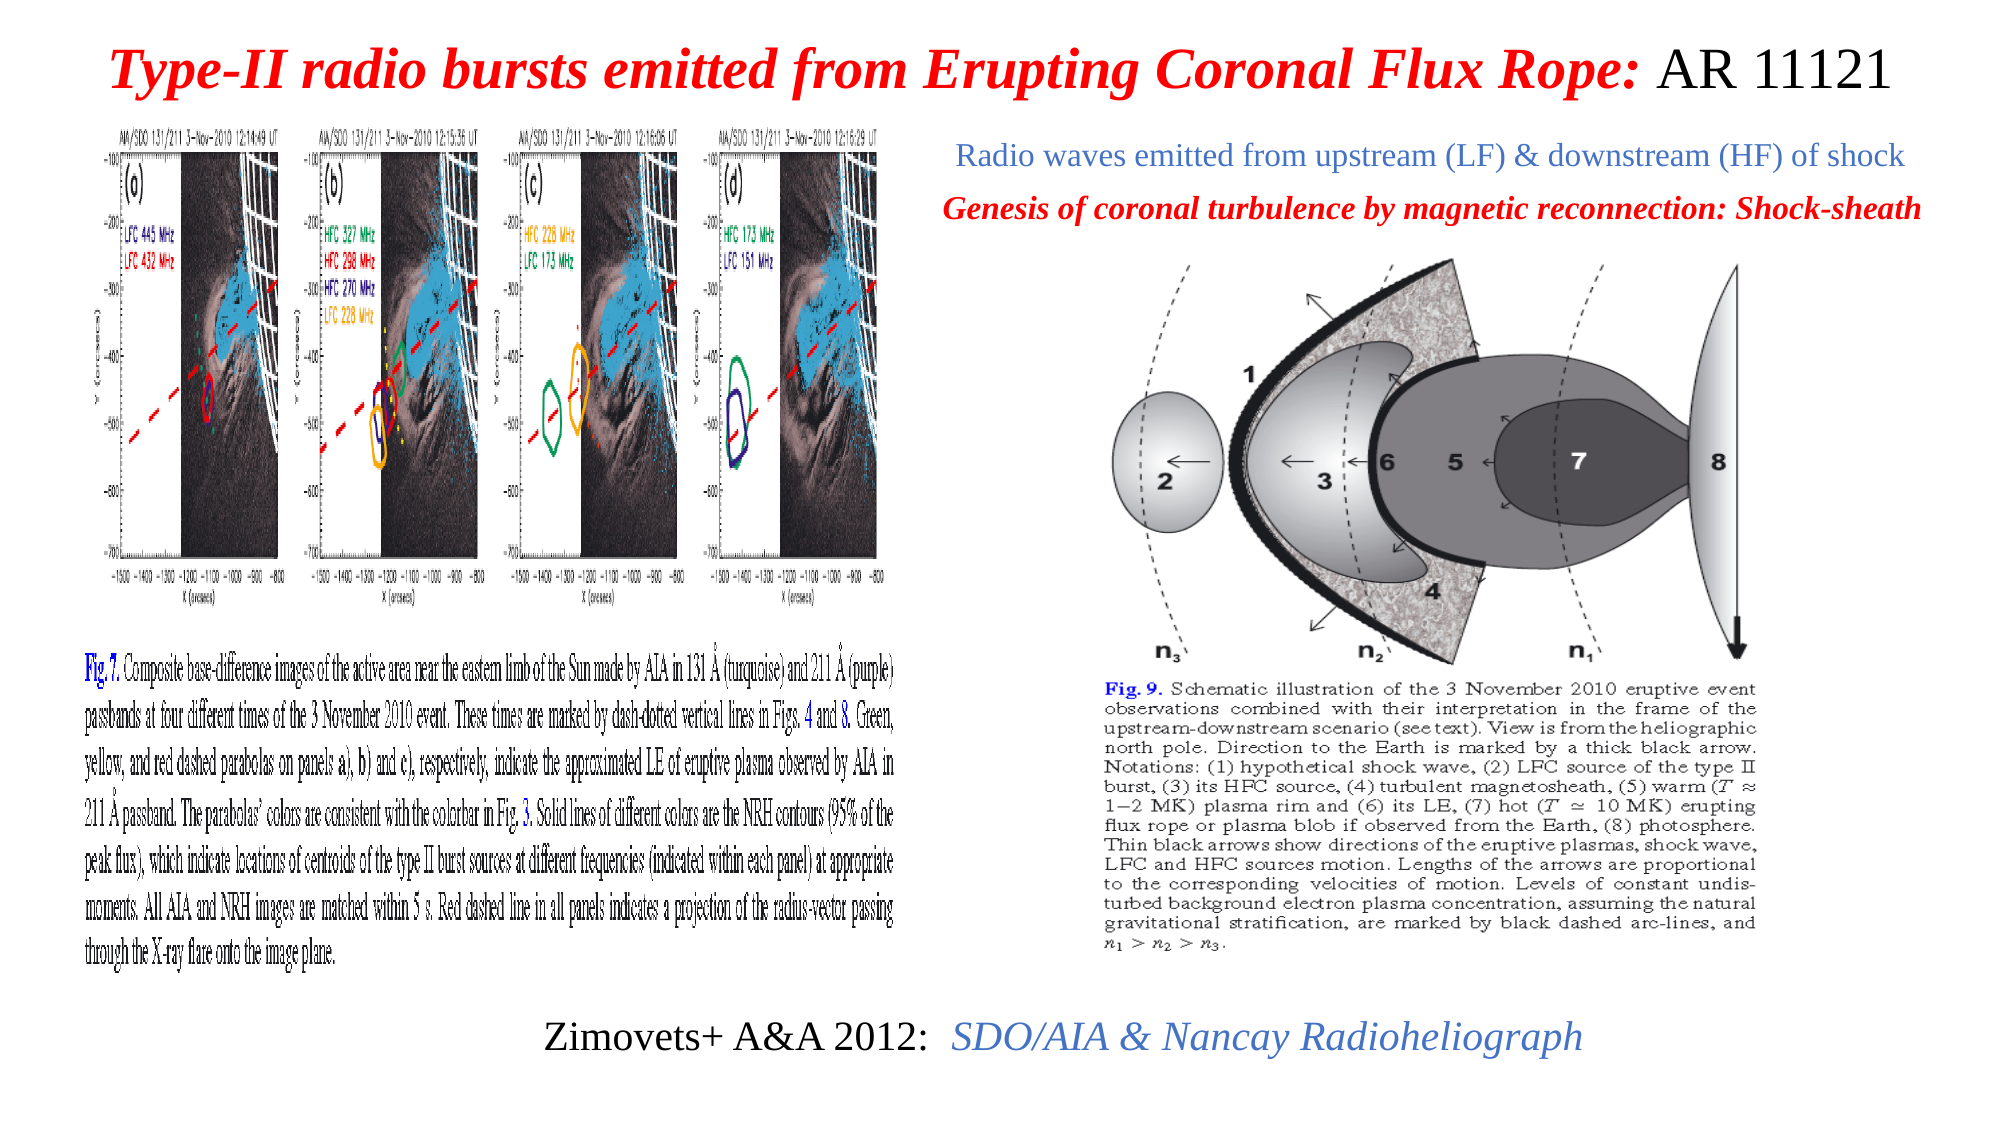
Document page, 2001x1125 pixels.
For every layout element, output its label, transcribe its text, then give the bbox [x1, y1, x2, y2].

text_box Genesis of coronal turbulence by magnetic reconnection: Shock-sheath [927, 178, 1994, 234]
picture [70, 93, 906, 1001]
picture [1091, 246, 1786, 956]
text_box Type-II radio bursts emitted from Erupting Coronal Flux Rope: AR 11121 [93, 23, 1909, 108]
text_box Radio waves emitted from upstream (LF) & downstream (HF) of shock [910, 125, 1922, 261]
text_box Zimovets+ A&A 2012:: SDO/AIA & Nancay Radioheliograph [528, 1001, 1907, 1067]
